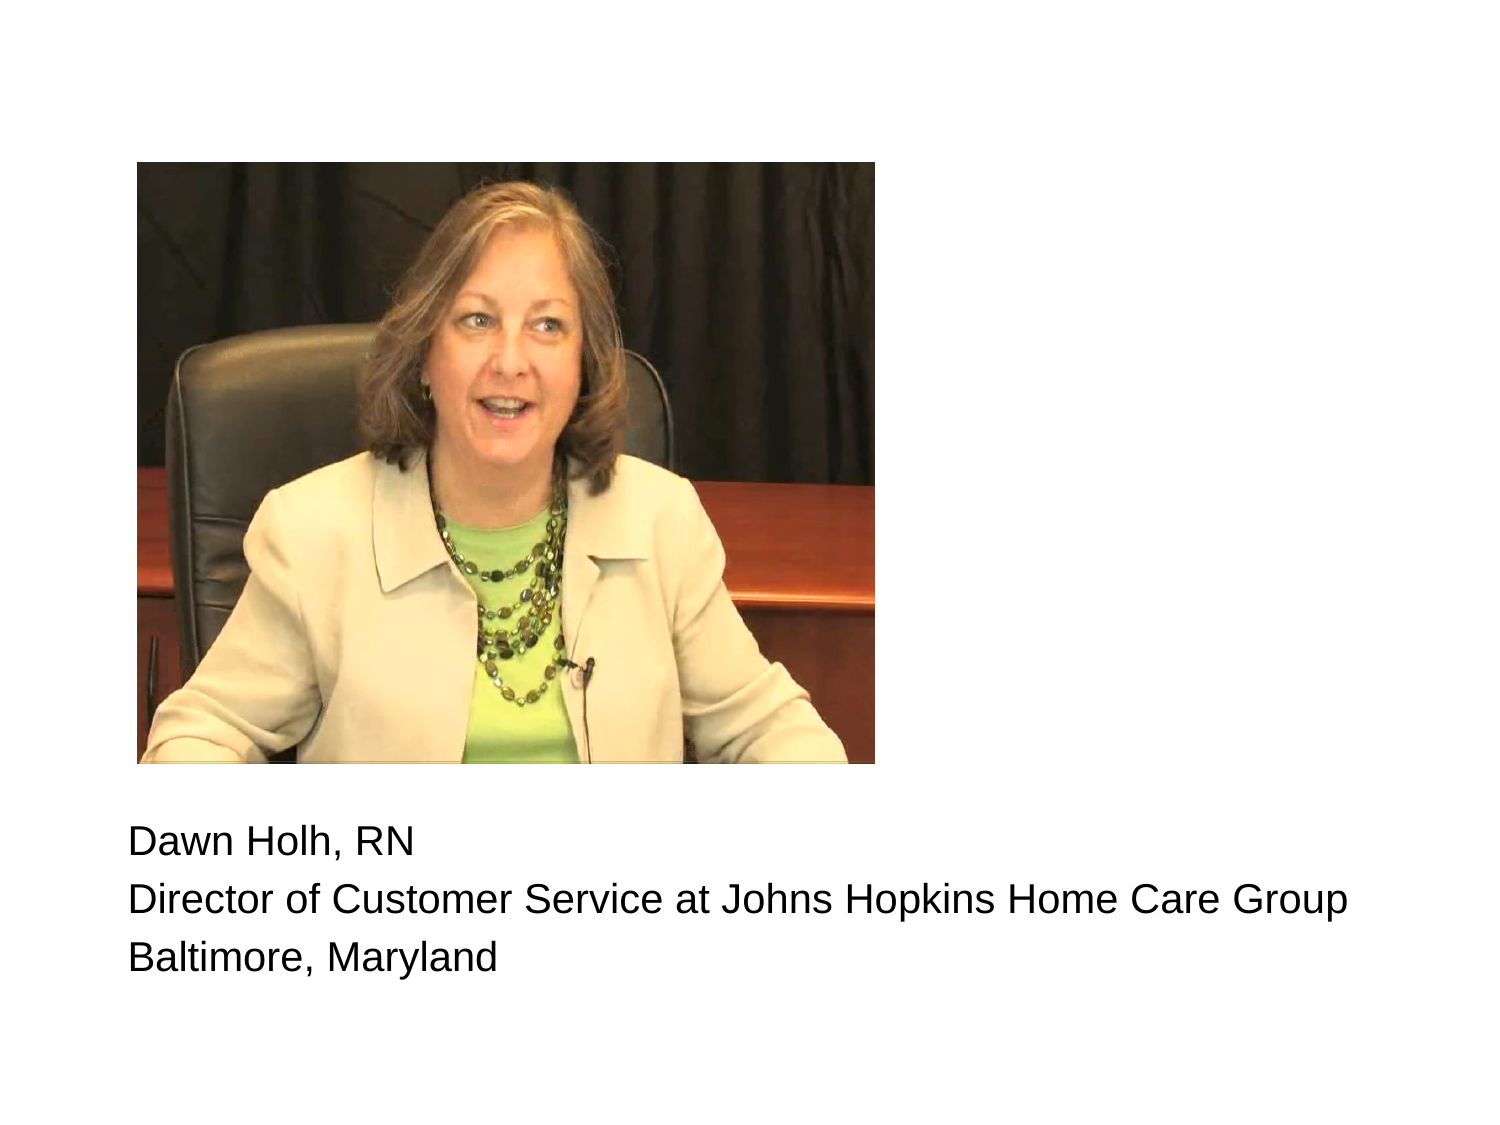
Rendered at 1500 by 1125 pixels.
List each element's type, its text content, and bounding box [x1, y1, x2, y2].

picture [137, 162, 876, 764]
list Dawn Holh, RN Director of Customer Service at Johns Hopkins Home Care Group Baltimore, Maryland [112, 787, 1388, 988]
